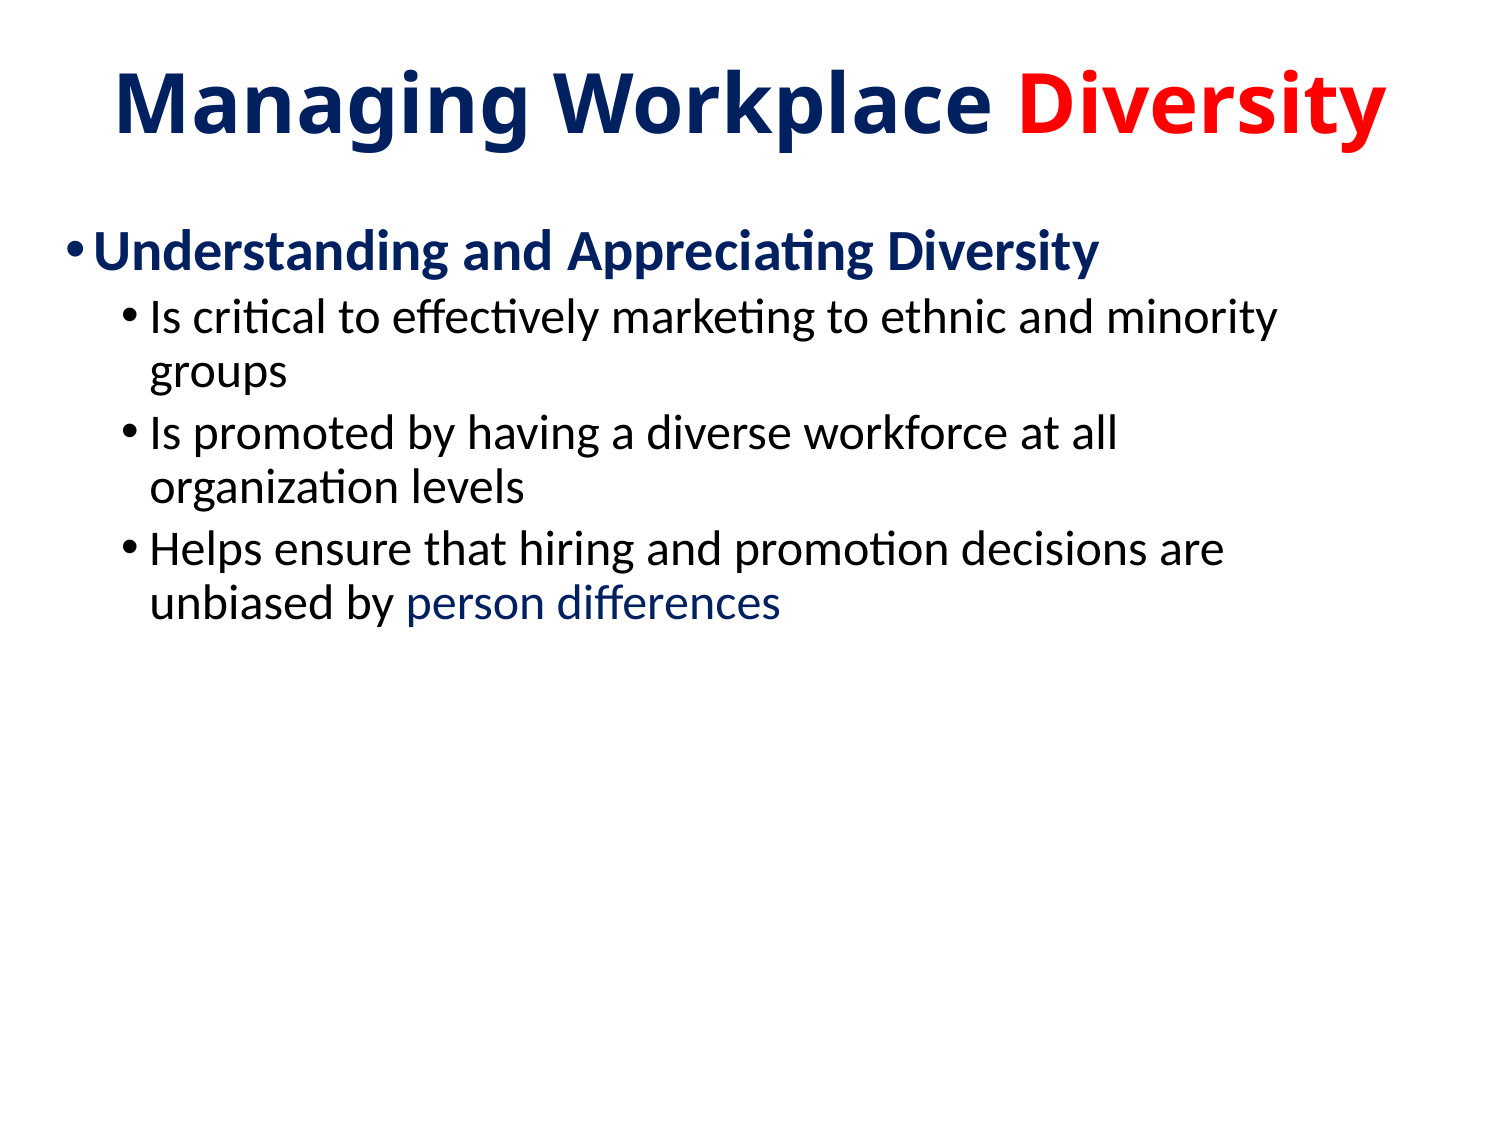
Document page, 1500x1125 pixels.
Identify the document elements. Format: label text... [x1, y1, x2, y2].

title Managing Workplace Diversity [75, 50, 1425, 163]
list Understanding and Appreciating Diversity Is critical to effectively marketing to ethnic and minority groups Is promoted by having a diverse workforce at all organization levels Helps ensure that hiring and promotion decisions are unbiased by person differences [50, 212, 1388, 1125]
